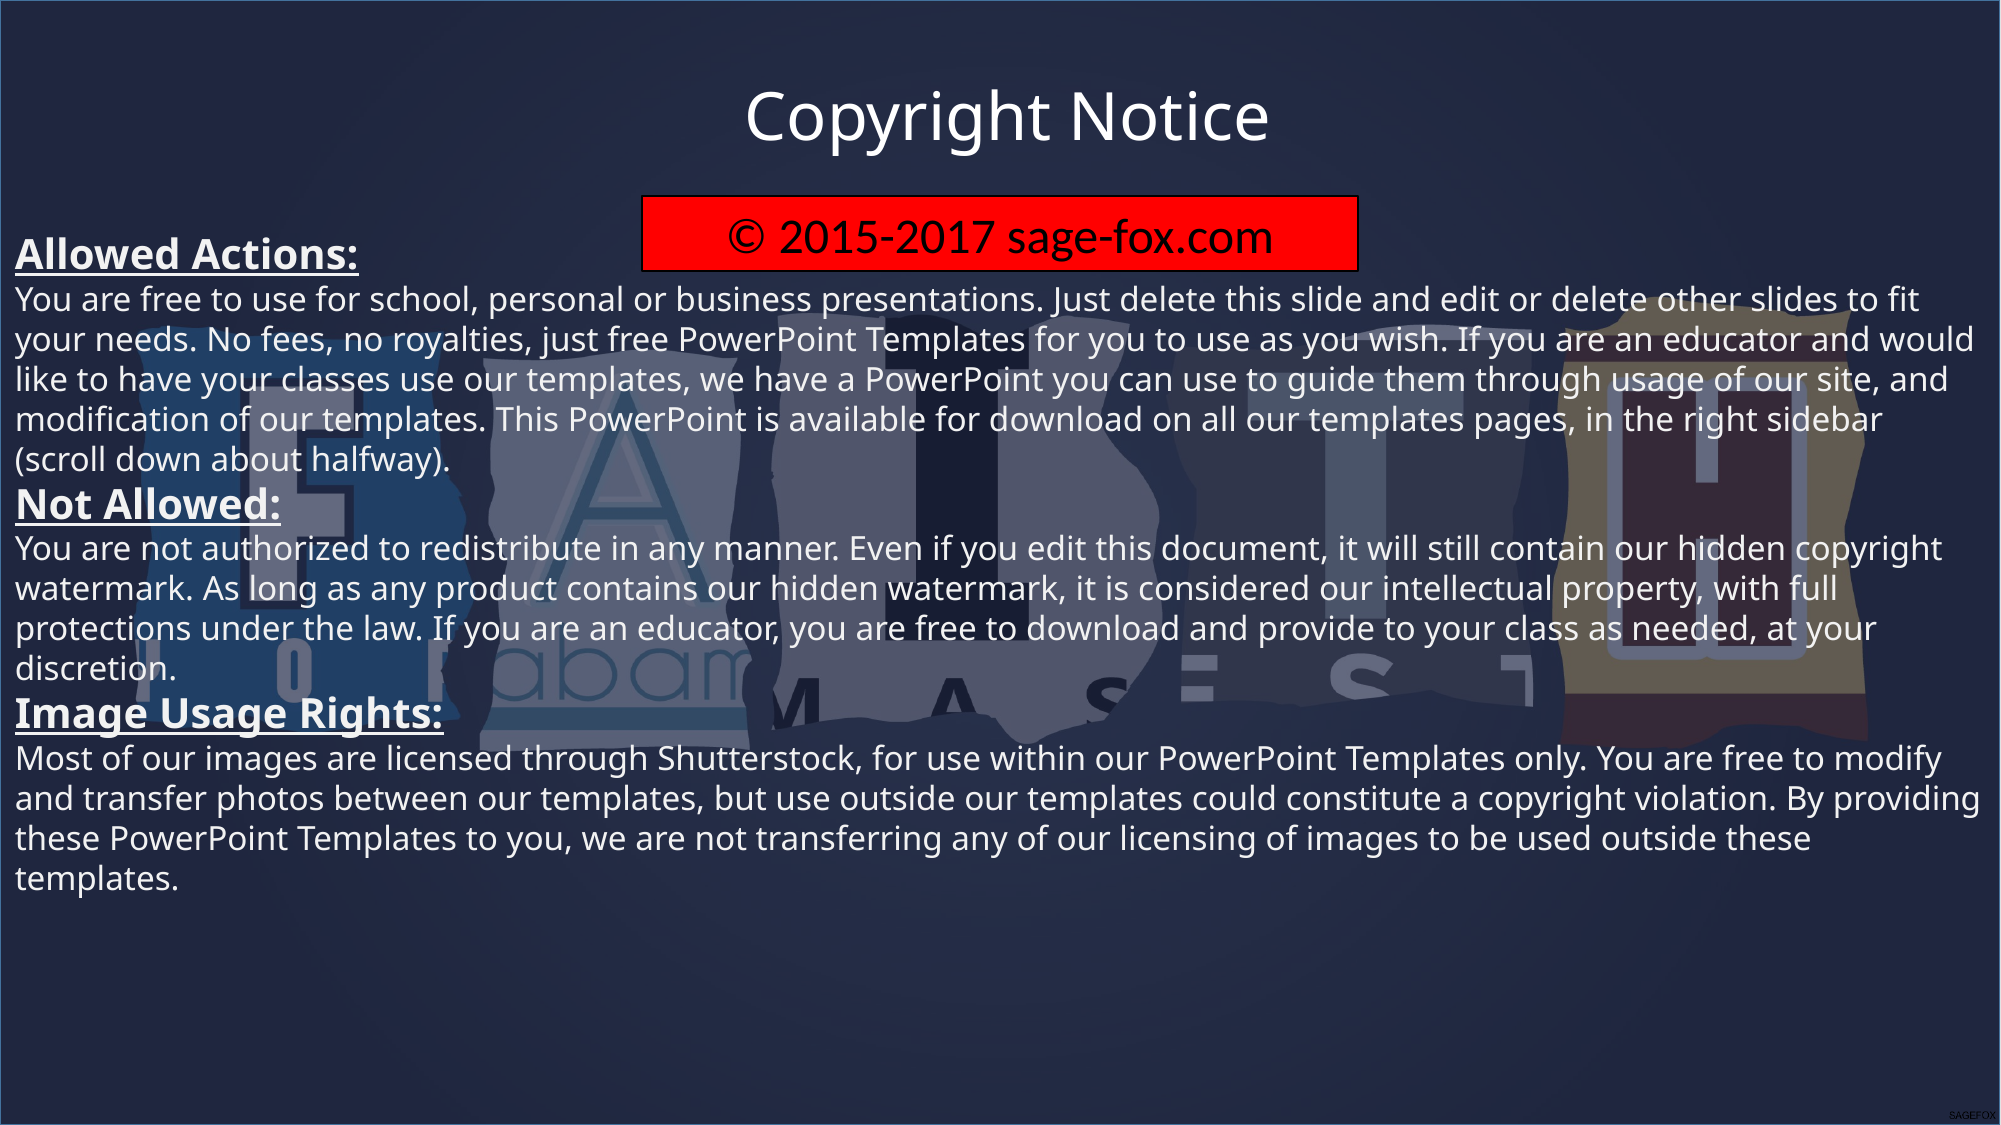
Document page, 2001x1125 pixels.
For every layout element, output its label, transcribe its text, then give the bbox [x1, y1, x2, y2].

text_box Allowed Actions: You are free to use for school, personal or business presentations. Just delete this slide and edit or delete other slides to fit your needs. No fees, no royalties, just free PowerPoint Templates for you to use as you wish. If you are an educator and would like to have your classes use our templates, we have a PowerPoint you can use to guide them through usage of our site, and modification of our templates. This PowerPoint is available for download on all our templates pages, in the right sidebar (scroll down about halfway). Not Allowed: You are not authorized to redistribute in any manner. Even if you edit this document, it will still contain our hidden copyright watermark. As long as any product contains our hidden watermark, it is considered our intellectual property, with full protections under the law. If you are an educator, you are free to download and provide to your class as needed, at your discretion. Image Usage Rights: Most of our images are licensed through Shutterstock, for use within our PowerPoint Templates only. You are free to modify and transfer photos between our templates, but use outside our templates could constitute a copyright violation. By providing these PowerPoint Templates to you, we are not transferring any of our licensing of images to be used outside these templates. [0, 0, 2000, 1125]
text_box © 2015-2017 sage-fox.com [641, 196, 1358, 272]
title Copyright Notice [493, 60, 1524, 178]
